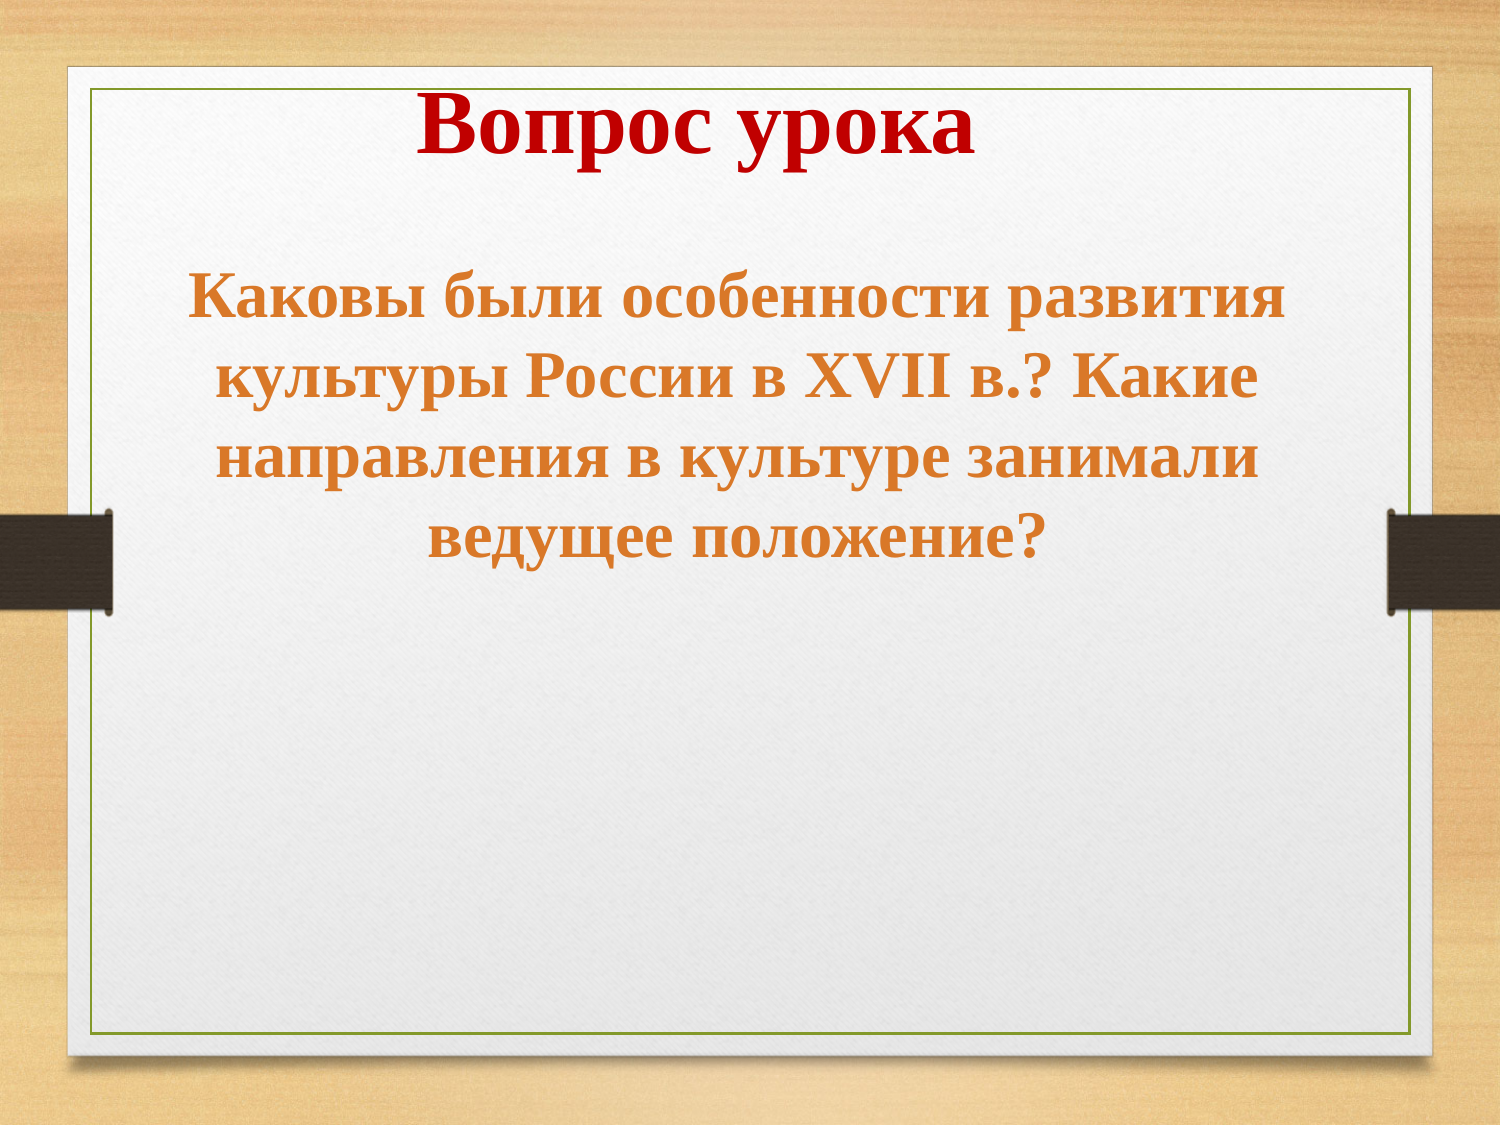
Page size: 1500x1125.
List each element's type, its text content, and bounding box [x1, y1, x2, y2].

text_box Вопрос урока [277, 54, 1117, 180]
text_box Каковы были особенности развития культуры России в XVII в.? Какие направления в культуре занимали ведущее положение? [88, 243, 1388, 579]
picture [0, 0, 1500, 1125]
